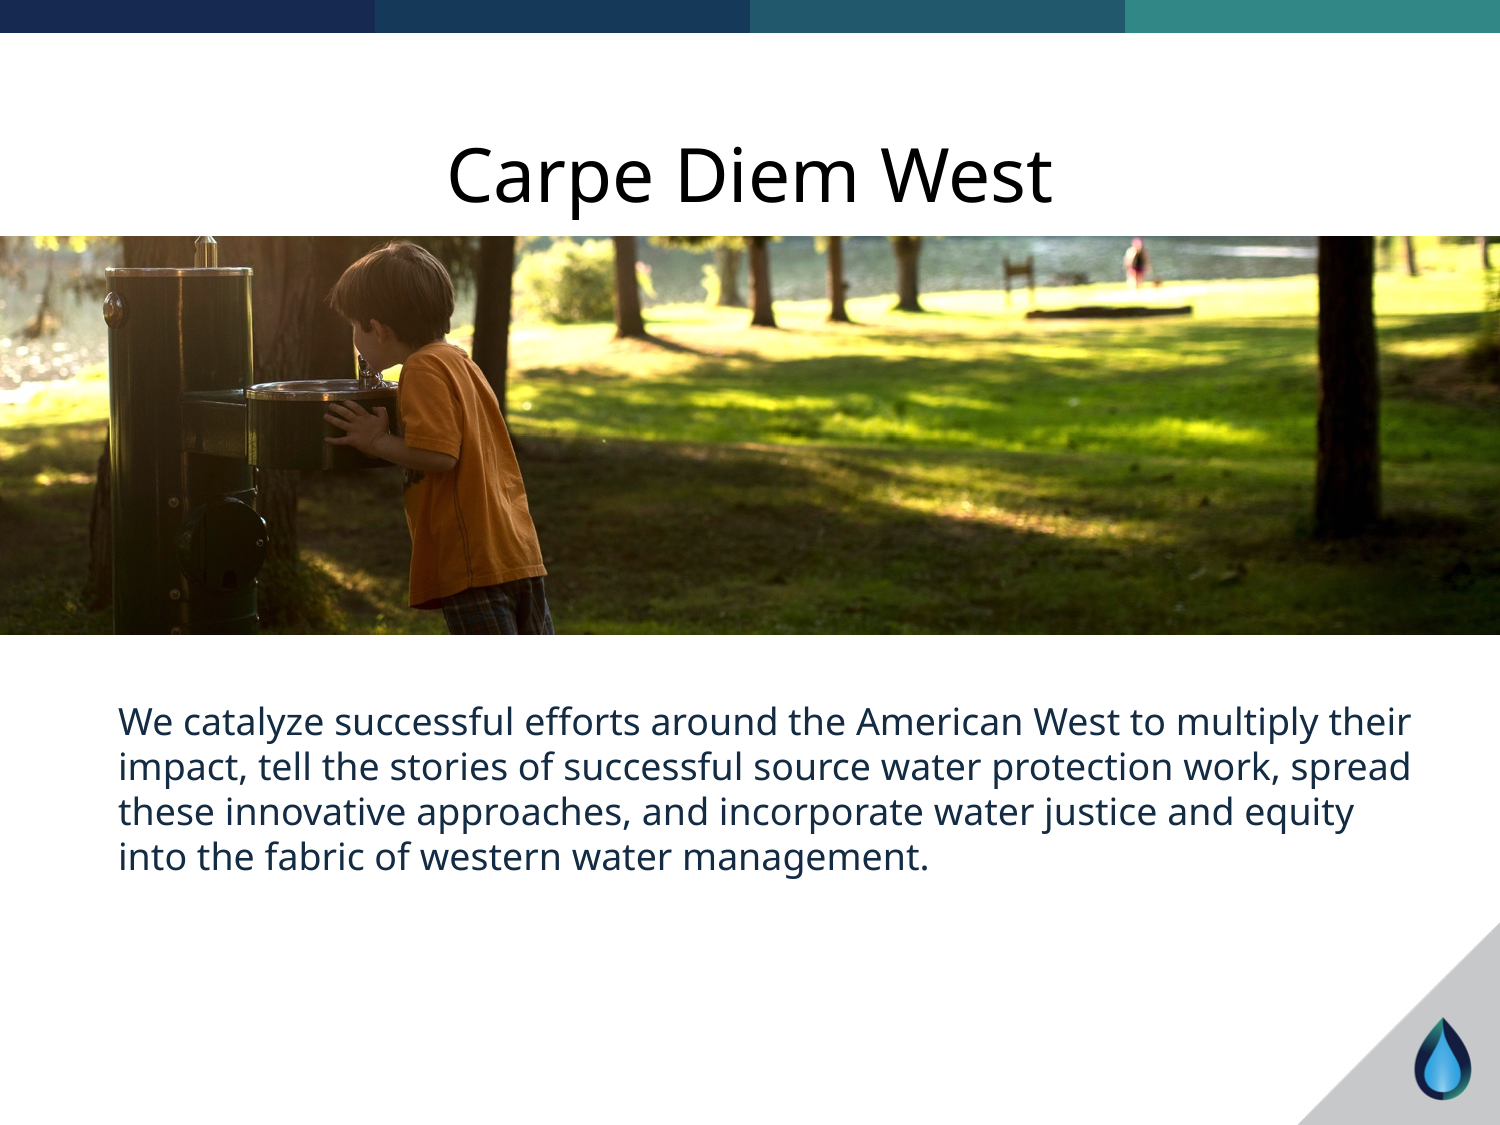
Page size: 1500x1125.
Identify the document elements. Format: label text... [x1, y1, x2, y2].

picture [0, 236, 1500, 635]
list We catalyze successful efforts around the American West to multiply their impact, tell the stories of successful source water protection work, spread these innovative approaches, and incorporate water justice and equity into the fabric of western water management. [103, 690, 1432, 900]
picture [1297, 922, 1500, 1125]
picture [0, 0, 1500, 33]
title Carpe Diem West [103, 121, 1397, 235]
